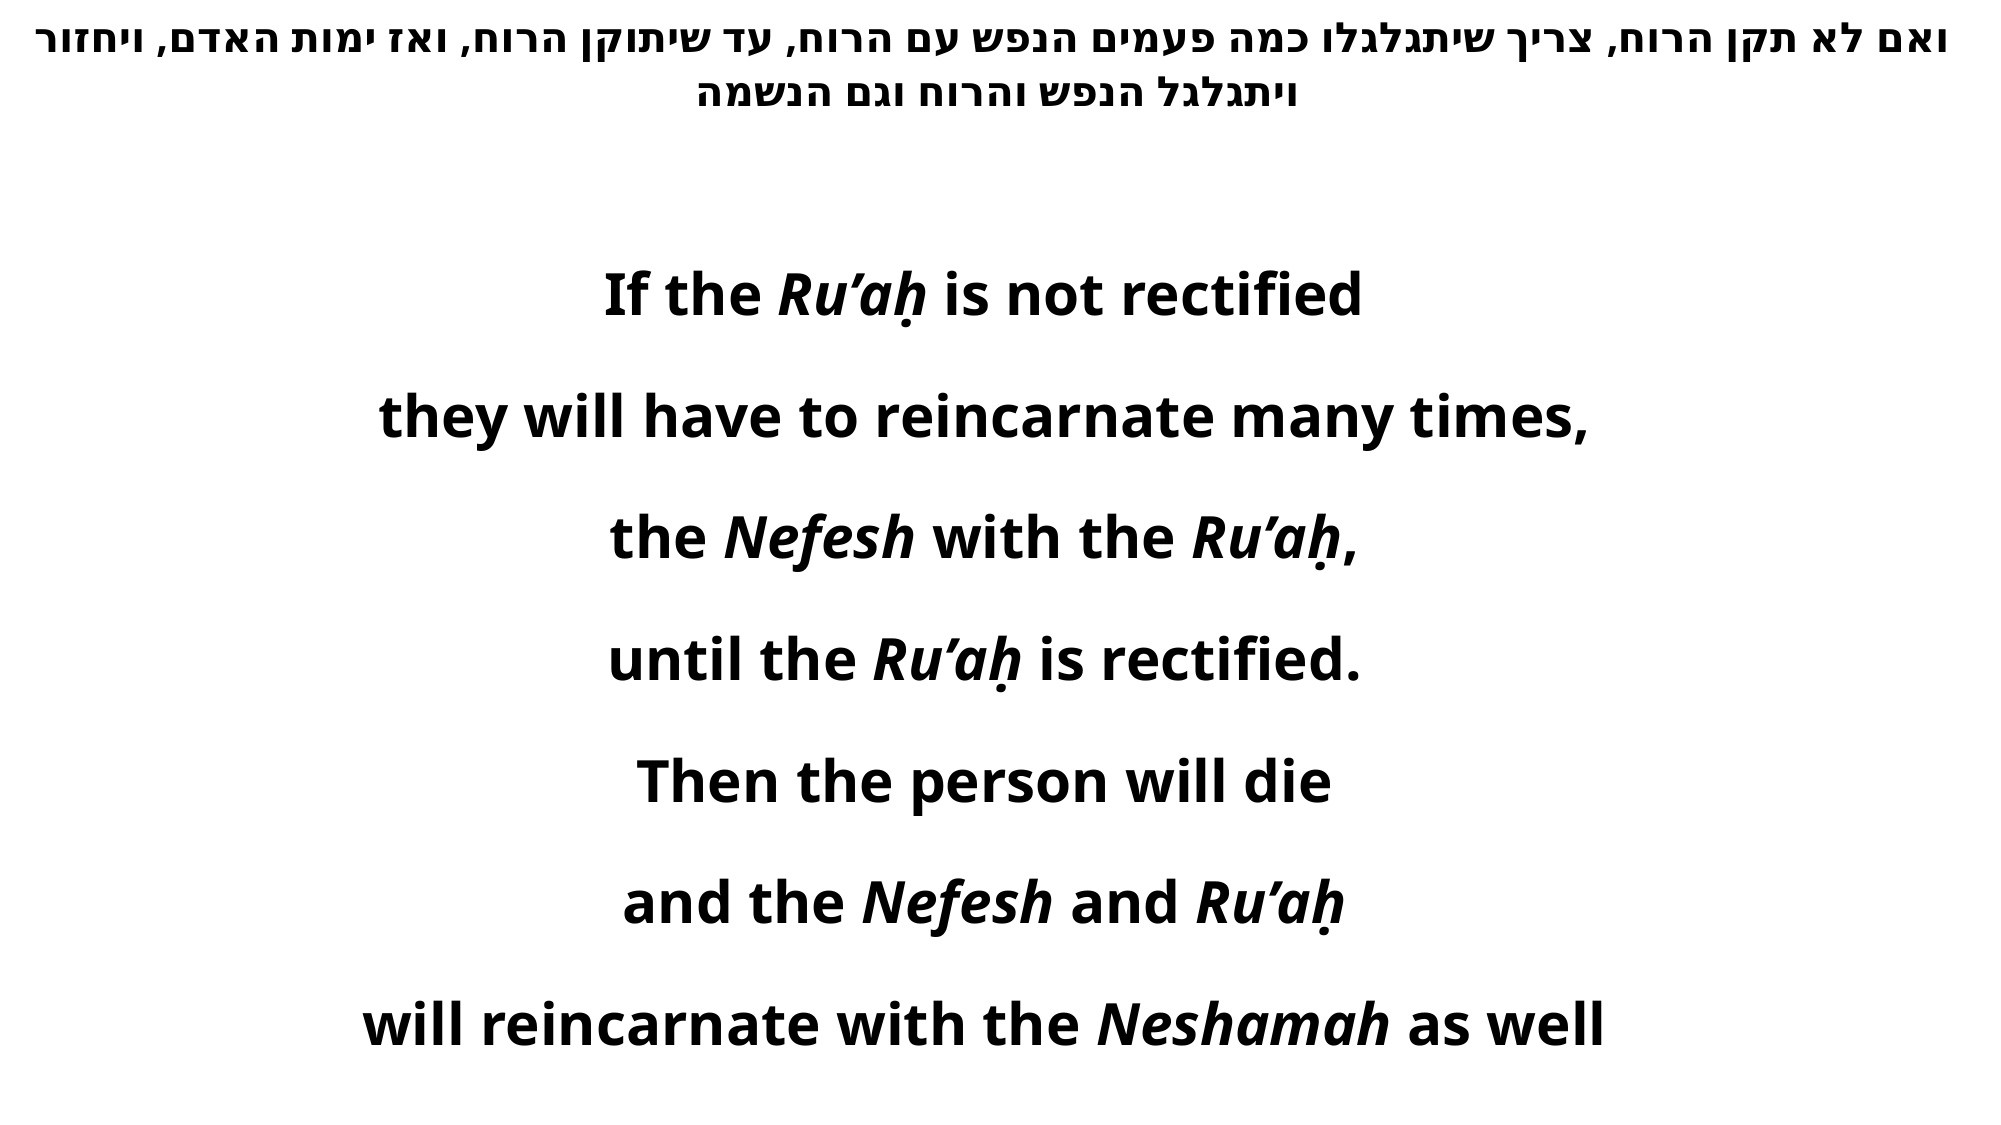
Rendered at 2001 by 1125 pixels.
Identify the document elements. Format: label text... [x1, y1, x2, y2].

text_box ואם לא תקן הרוח, צריך שיתגלגלו כמה פעמים הנפש עם הרוח, עד שיתוקן הרוח, ואז ימות האדם, ויחזור ויתגלגל הנפש והרוח וגם הנשמה If the Ru’aḥ is not rectified they will have to reincarnate many times, the Nefesh with the Ru’aḥ, until the Ru’aḥ is rectified. Then the person will die and the Nefesh and Ru’aḥ will reincarnate with the Neshamah as well [0, 0, 1985, 1125]
